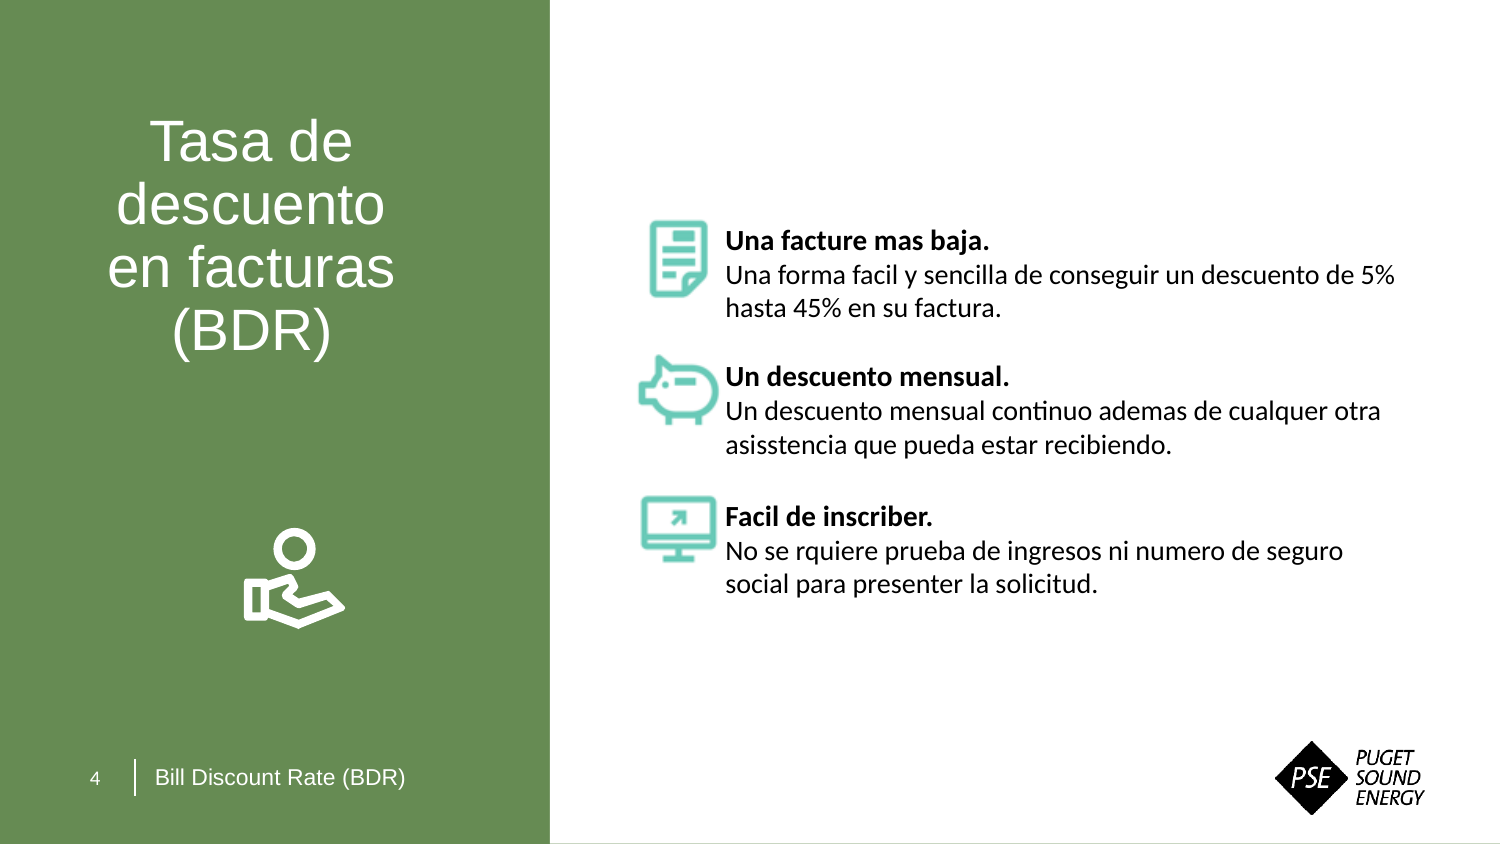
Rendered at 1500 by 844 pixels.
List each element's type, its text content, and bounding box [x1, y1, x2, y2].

picture [614, 215, 752, 571]
picture [1275, 741, 1425, 815]
list Tasa de descuento en facturas (BDR) [88, 103, 416, 673]
text_box Un descuento mensual. Un descuento mensual continuo ademas de cualquer otra asisstencia que pueda estar recibiendo. [752, 350, 1447, 468]
list Bill Discount Rate (BDR) [140, 758, 660, 796]
text_box Facil de inscriber. No se rquiere prueba de ingresos ni numero de seguro social para presenter la solicitud. [710, 489, 1416, 607]
text_box Una facture mas baja. Una forma facil y sencilla de conseguir un descuento de 5% hasta 45% en su factura. [710, 213, 1447, 331]
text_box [243, 527, 346, 630]
